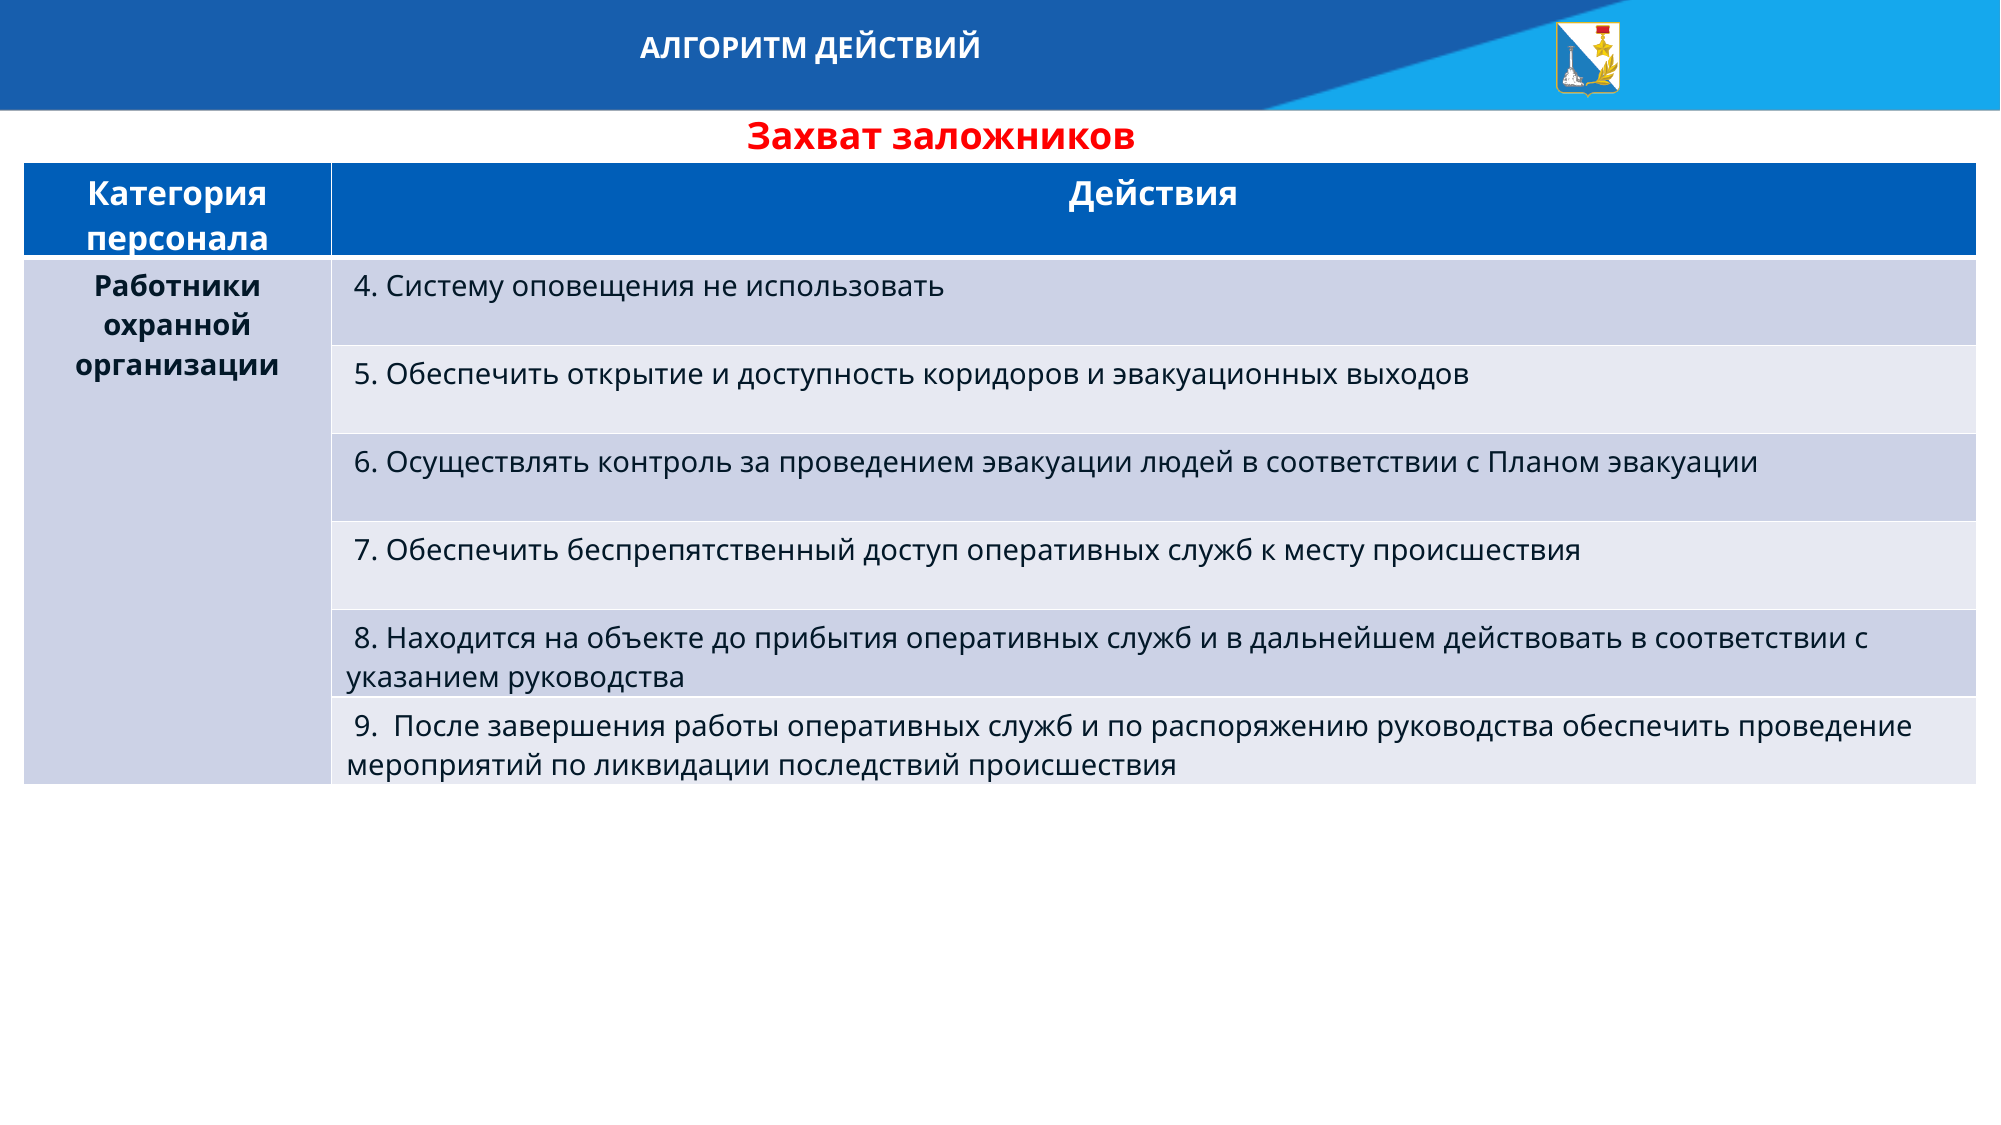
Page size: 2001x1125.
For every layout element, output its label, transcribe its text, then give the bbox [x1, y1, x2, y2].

table_cell 9. После завершения работы оперативных служб и по распоряжению руководства обеспечить проведение мероприятий по ликвидации последствий происшествия [332, 698, 1976, 784]
table_cell 7. Обеспечить беспрепятственный доступ оперативных служб к месту происшествия [332, 522, 1976, 609]
table_cell 4. Систему оповещения не использовать [332, 260, 1976, 345]
table_header Действия [332, 163, 1976, 255]
table_cell 8. Находится на объекте до прибытия оперативных служб и в дальнейшем действовать в соответствии с указанием руководства [332, 610, 1976, 696]
table_cell 5. Обеспечить открытие и доступность коридоров и эвакуационных выходов [332, 346, 1976, 433]
text_box Захват заложников [468, 115, 1415, 162]
table_header Категория персонала [24, 163, 331, 255]
table_cell 6. Осуществлять контроль за проведением эвакуации людей в соответствии с Планом эвакуации [332, 434, 1976, 521]
picture [0, 0, 2000, 115]
table_cell Работники охранной организации [24, 260, 331, 784]
